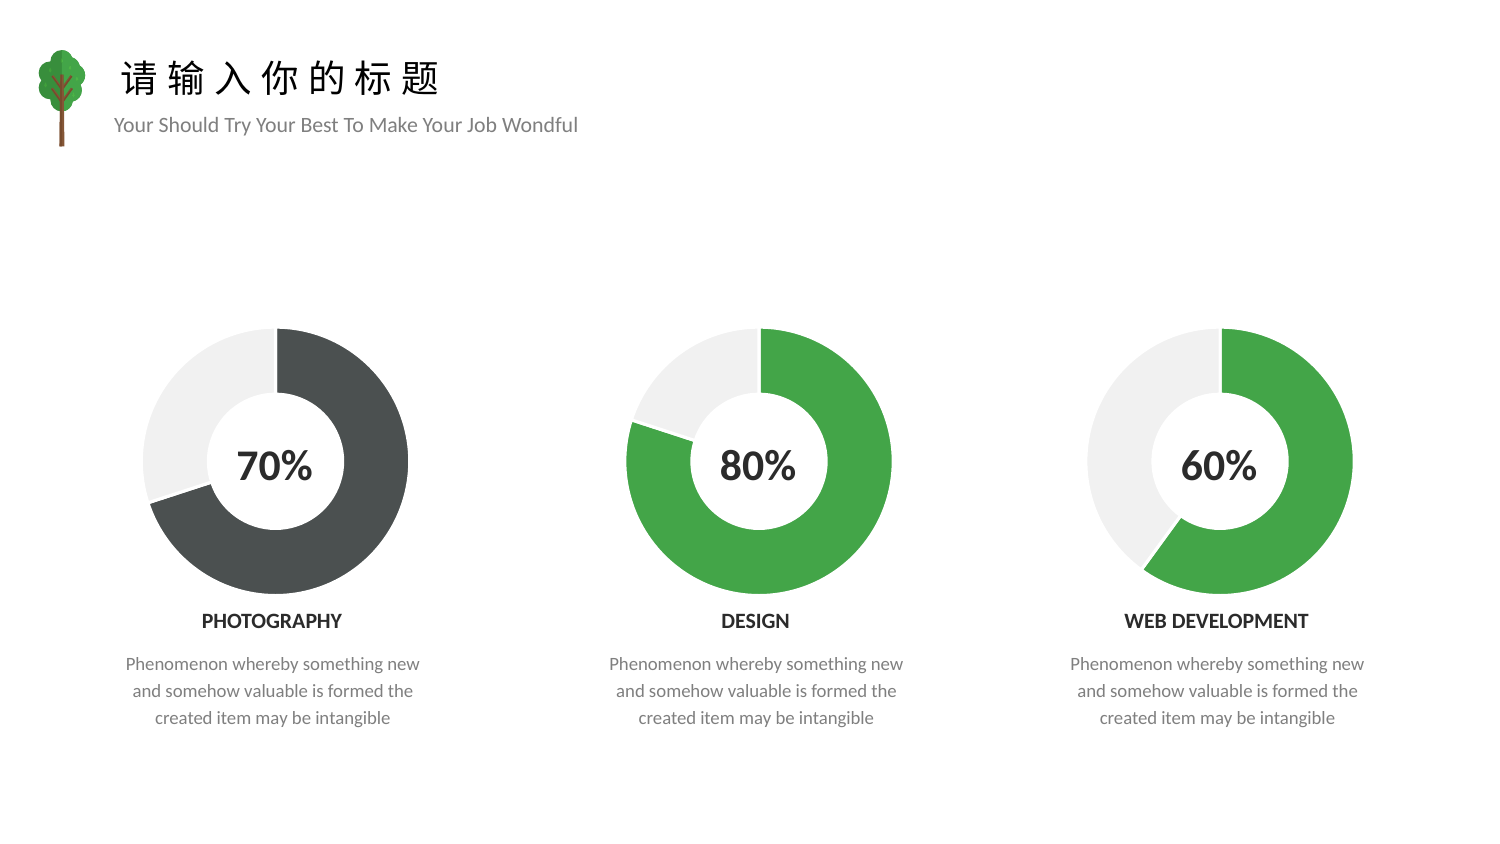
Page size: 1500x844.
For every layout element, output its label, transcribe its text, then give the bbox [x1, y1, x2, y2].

text_box Phenomenon whereby something new and somehow valuable is formed the created item may be intangible [585, 639, 927, 736]
text_box DESIGN [613, 602, 898, 647]
text_box Phenomenon whereby something new and somehow valuable is formed the created item may be intangible [102, 639, 444, 736]
text_box Phenomenon whereby something new and somehow valuable is formed the created item may be intangible [1046, 639, 1388, 736]
text_box Your Should Try Your Best To Make Your Job Wondful [99, 108, 735, 145]
text_box 请输入你的标题 [105, 56, 455, 107]
chart [563, 321, 955, 602]
text_box PHOTOGRAPHY [130, 602, 415, 647]
text_box WEB DEVELOPMENT [1074, 602, 1359, 647]
chart [80, 321, 471, 602]
chart [1024, 321, 1416, 602]
